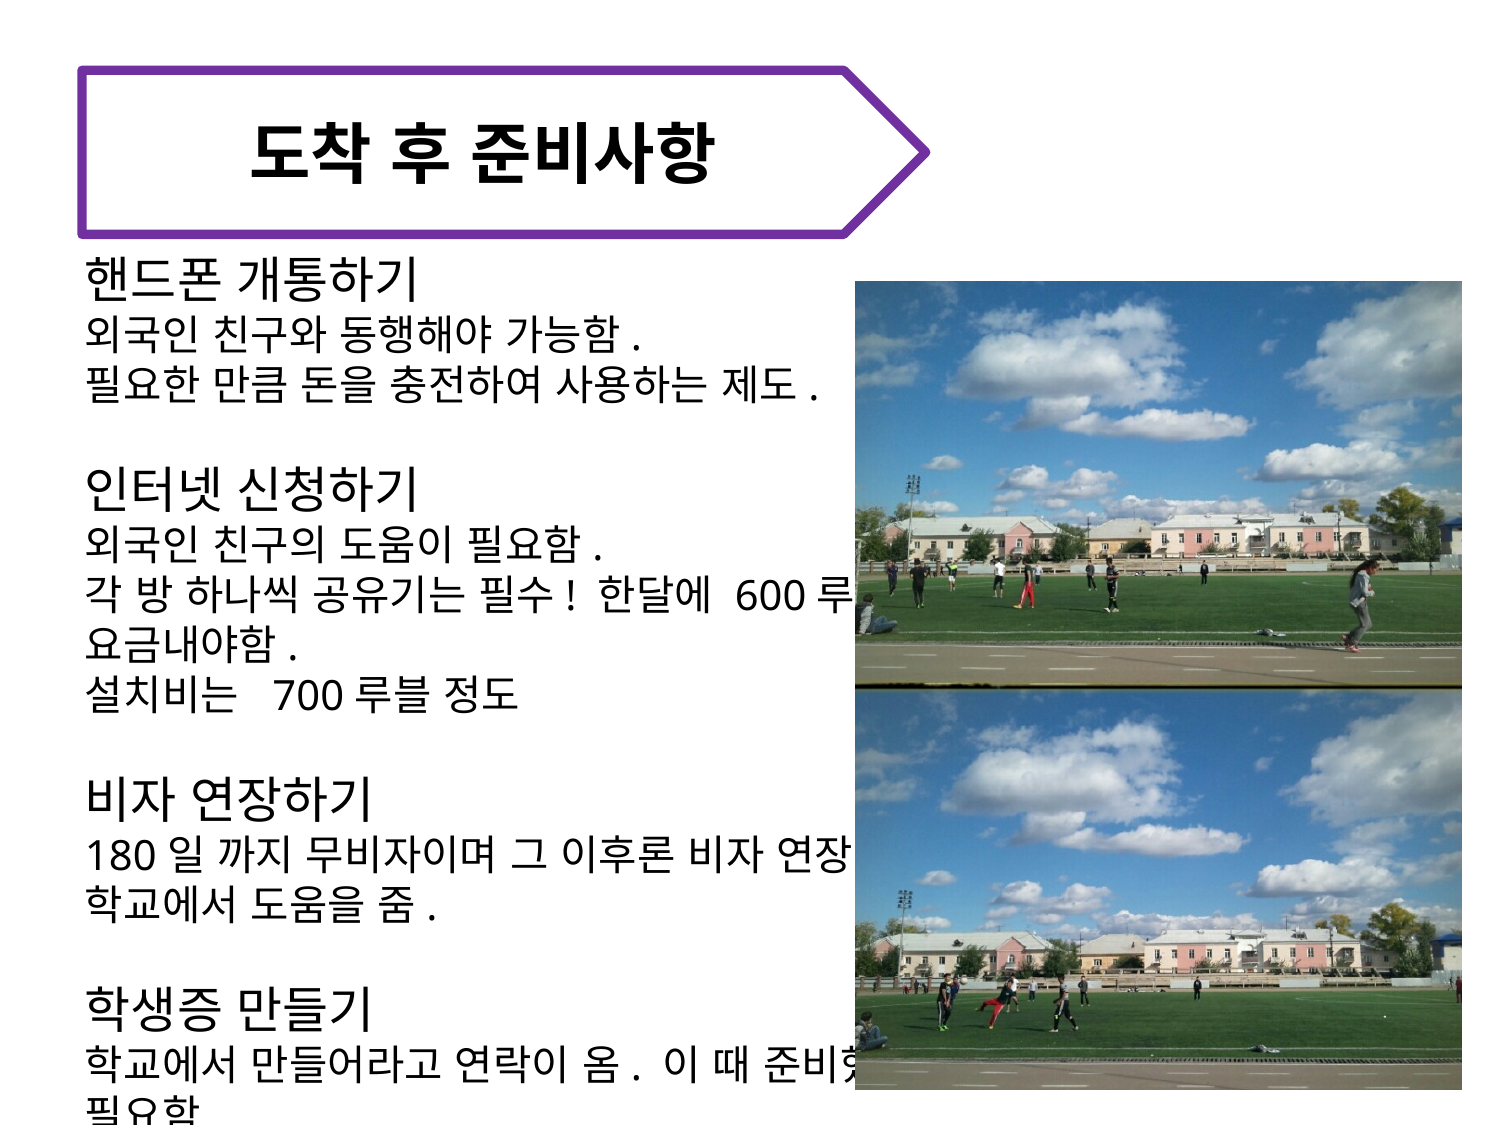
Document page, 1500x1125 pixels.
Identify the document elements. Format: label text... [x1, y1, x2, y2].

text_box 도착 후 준비사항 [79, 68, 928, 196]
text_box 핸드폰 개통하기 외국인 친구와 동행해야 가능함. 필요한 만큼 돈을 충전하여 사용하는 제도. 인터넷 신청하기 외국인 친구의 도움이 필요함. 각 방 하나씩 공유기는 필수! 한달에 600루블 정도 요금내야함. 설치비는 700루블 정도 비자 연장하기 180일 까지 무비자이며 그 이후론 비자 연장신청을 해야함. 학교에서 도움을 줌. 학생증 만들기 학교에서 만들어라고 연락이 옴. 이 때 준비했던 사진이 필요함. 꼭 흰색배경에 무코팅! [70, 196, 1137, 1125]
picture [855, 280, 1463, 1090]
